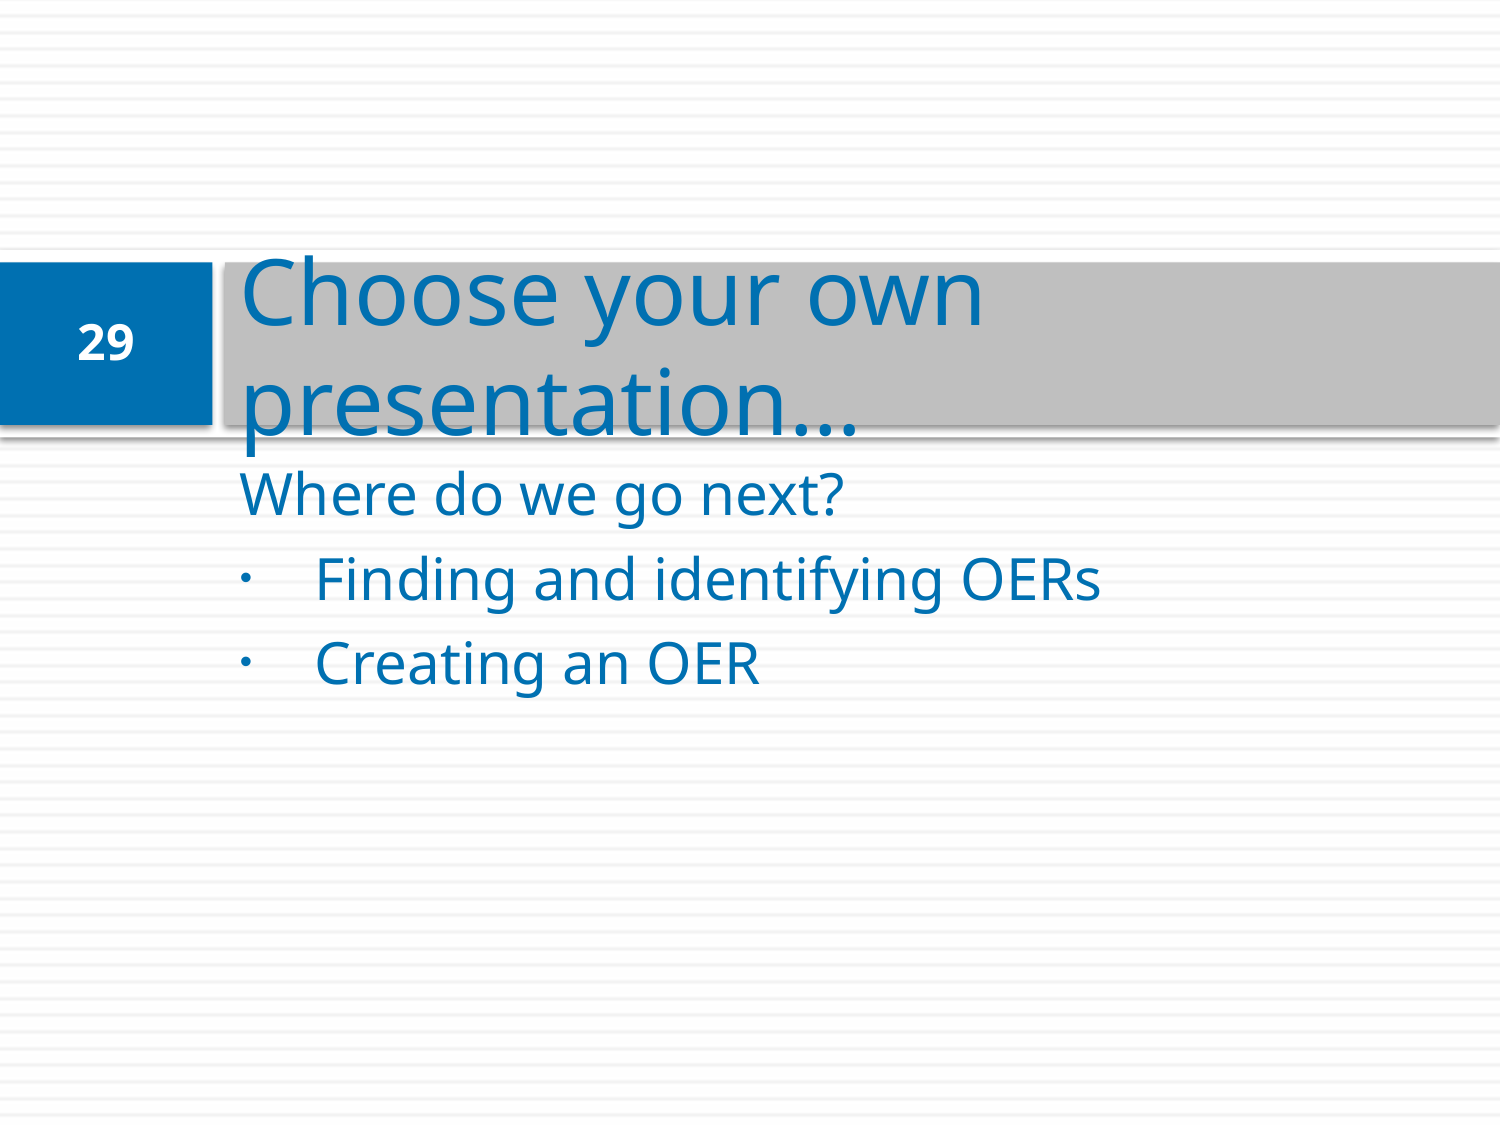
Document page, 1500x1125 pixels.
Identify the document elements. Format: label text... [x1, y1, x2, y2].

list Where do we go next? Finding and identifying OERs Creating an OER [225, 450, 1394, 725]
slide_number 29 [0, 287, 213, 403]
title Choose your own presentation… [225, 262, 1475, 425]
